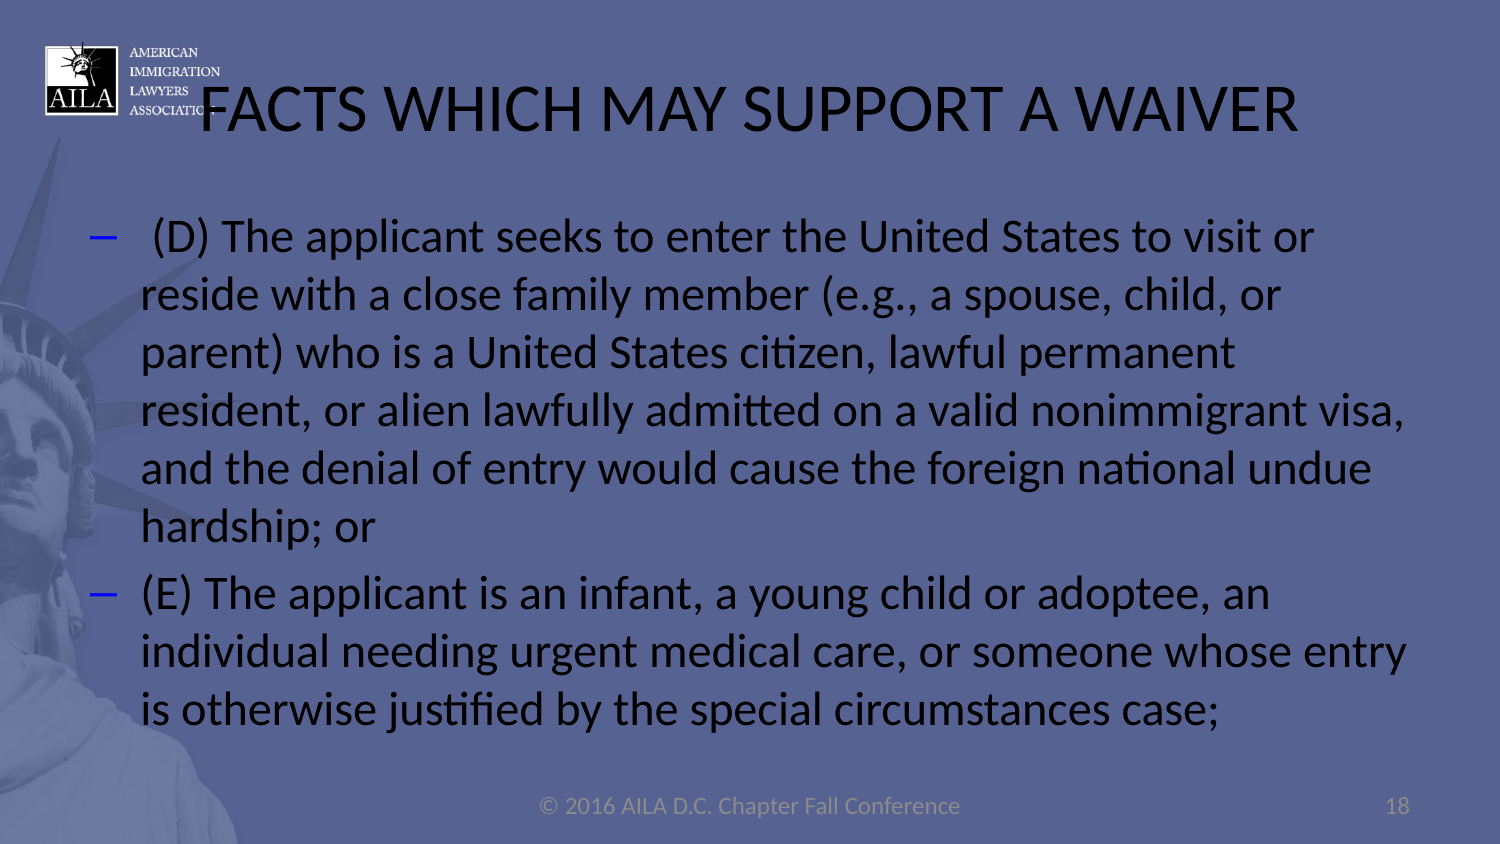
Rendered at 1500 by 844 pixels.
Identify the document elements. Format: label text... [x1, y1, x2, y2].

footer © 2016 AILA D.C. Chapter Fall Conference [512, 782, 988, 827]
picture [0, 0, 1500, 844]
slide_number 18 [1074, 782, 1425, 827]
title FACTS WHICH MAY SUPPORT A WAIVER [75, 33, 1425, 175]
list (D) The applicant seeks to enter the United States to visit or reside with a close family member (e.g., a spouse, child, or parent) who is a United States citizen, lawful permanent resident, or alien lawfully admitted on a valid nonimmigrant visa, and the denial of entry would cause the foreign national undue hardship; or (E) The applicant is an infant, a young child or adoptee, an individual needing urgent medical care, or someone whose entry is otherwise justified by the special circumstances case; [75, 196, 1425, 754]
